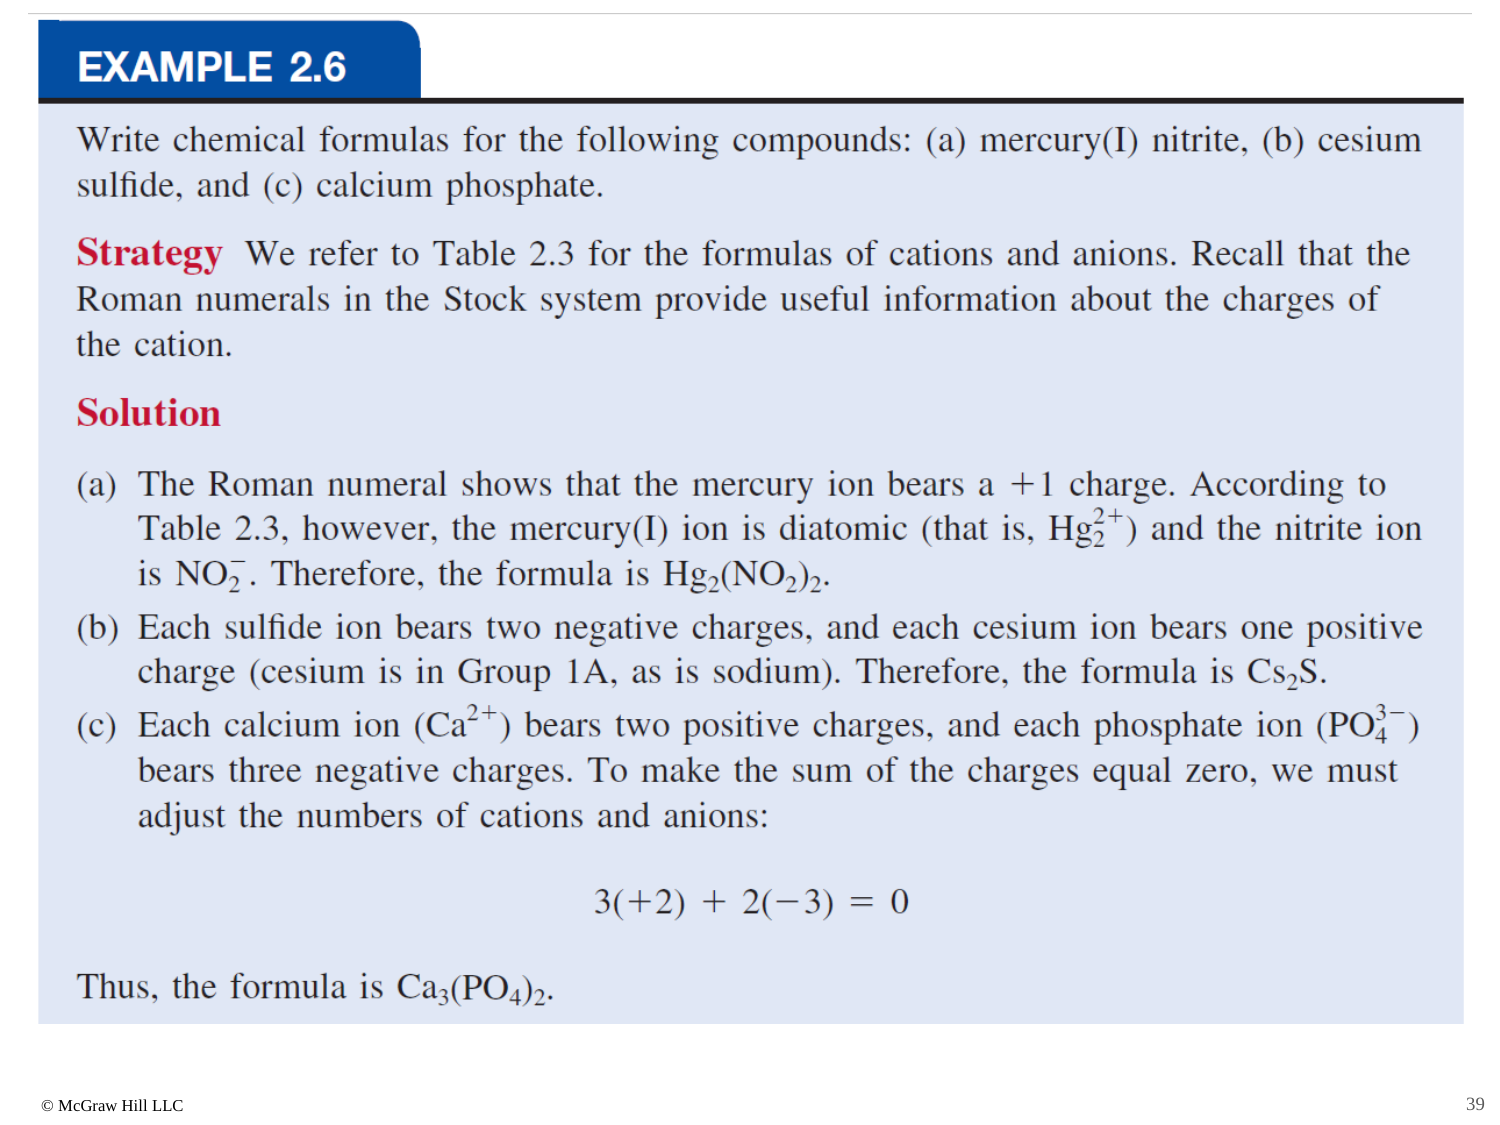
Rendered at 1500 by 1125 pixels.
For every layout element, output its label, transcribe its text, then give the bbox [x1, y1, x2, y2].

slide_number 39 [1427, 1087, 1500, 1120]
picture [28, 13, 1472, 1024]
